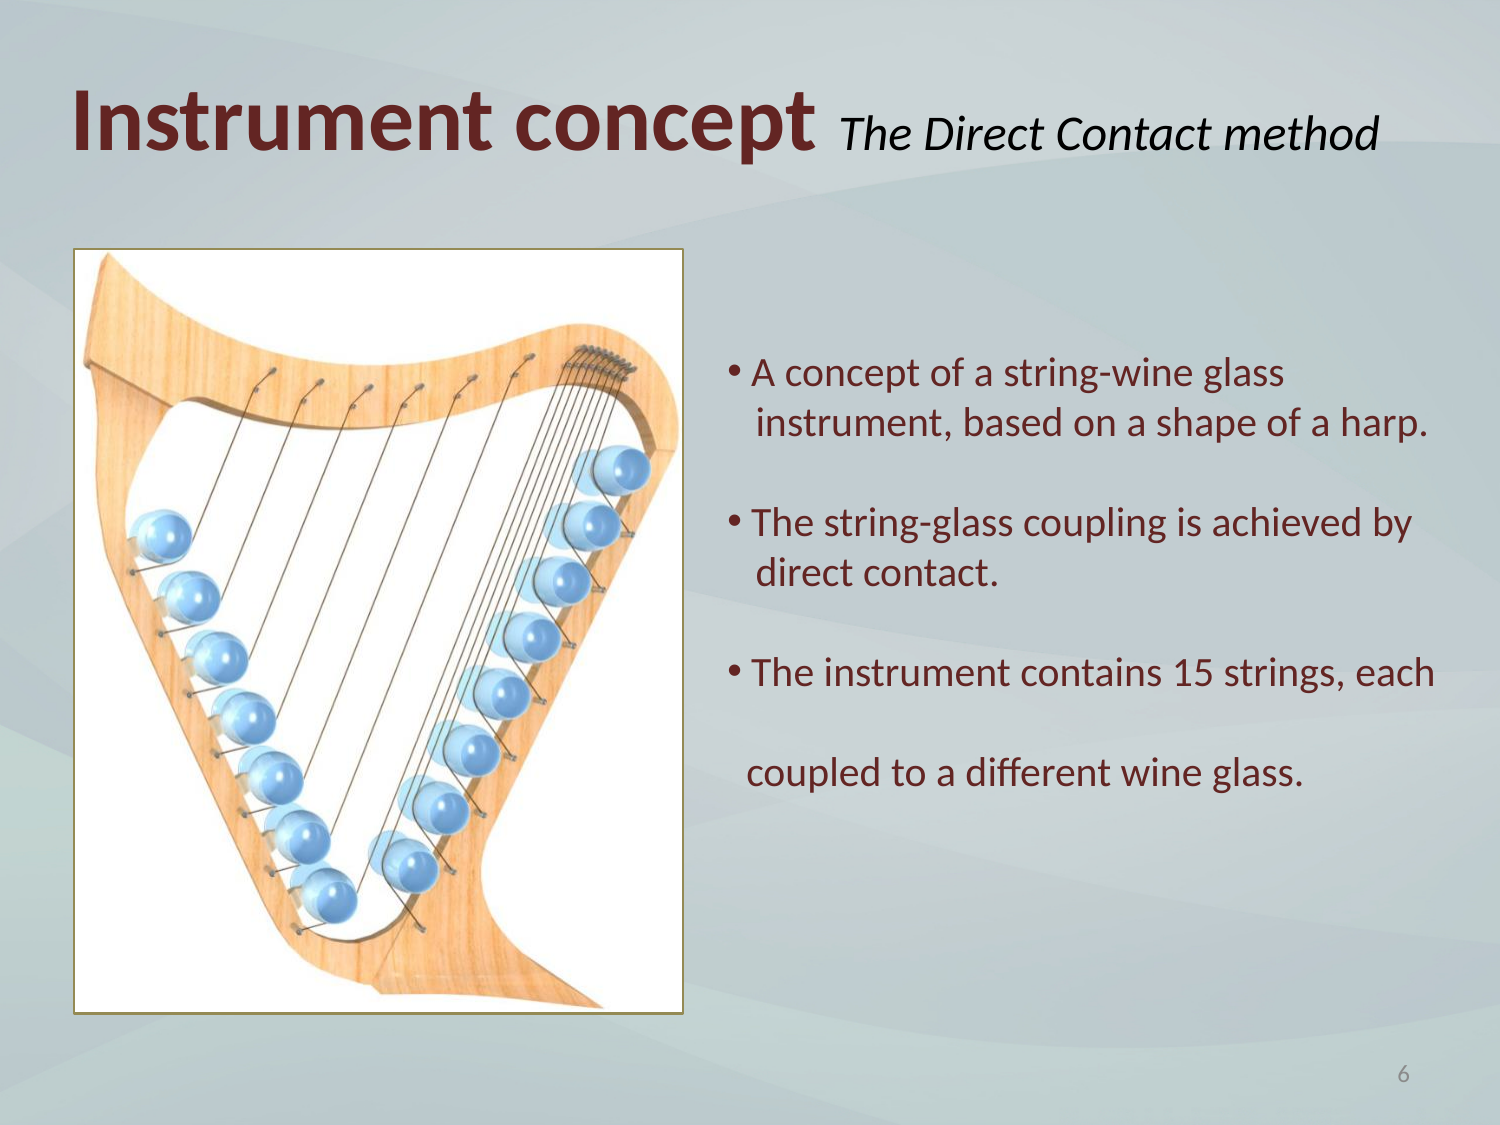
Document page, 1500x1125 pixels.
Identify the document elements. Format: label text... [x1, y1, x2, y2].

slide_number 6 [1074, 1042, 1425, 1103]
picture [0, 0, 1500, 1125]
text_box A concept of a string-wine glass instrument, based on a shape of a harp. The string-glass coupling is achieved by direct contact. The instrument contains 15 strings, each coupled to a different wine glass. [712, 337, 1463, 853]
text_box Instrument concept The Direct Contact method [56, 51, 1396, 177]
